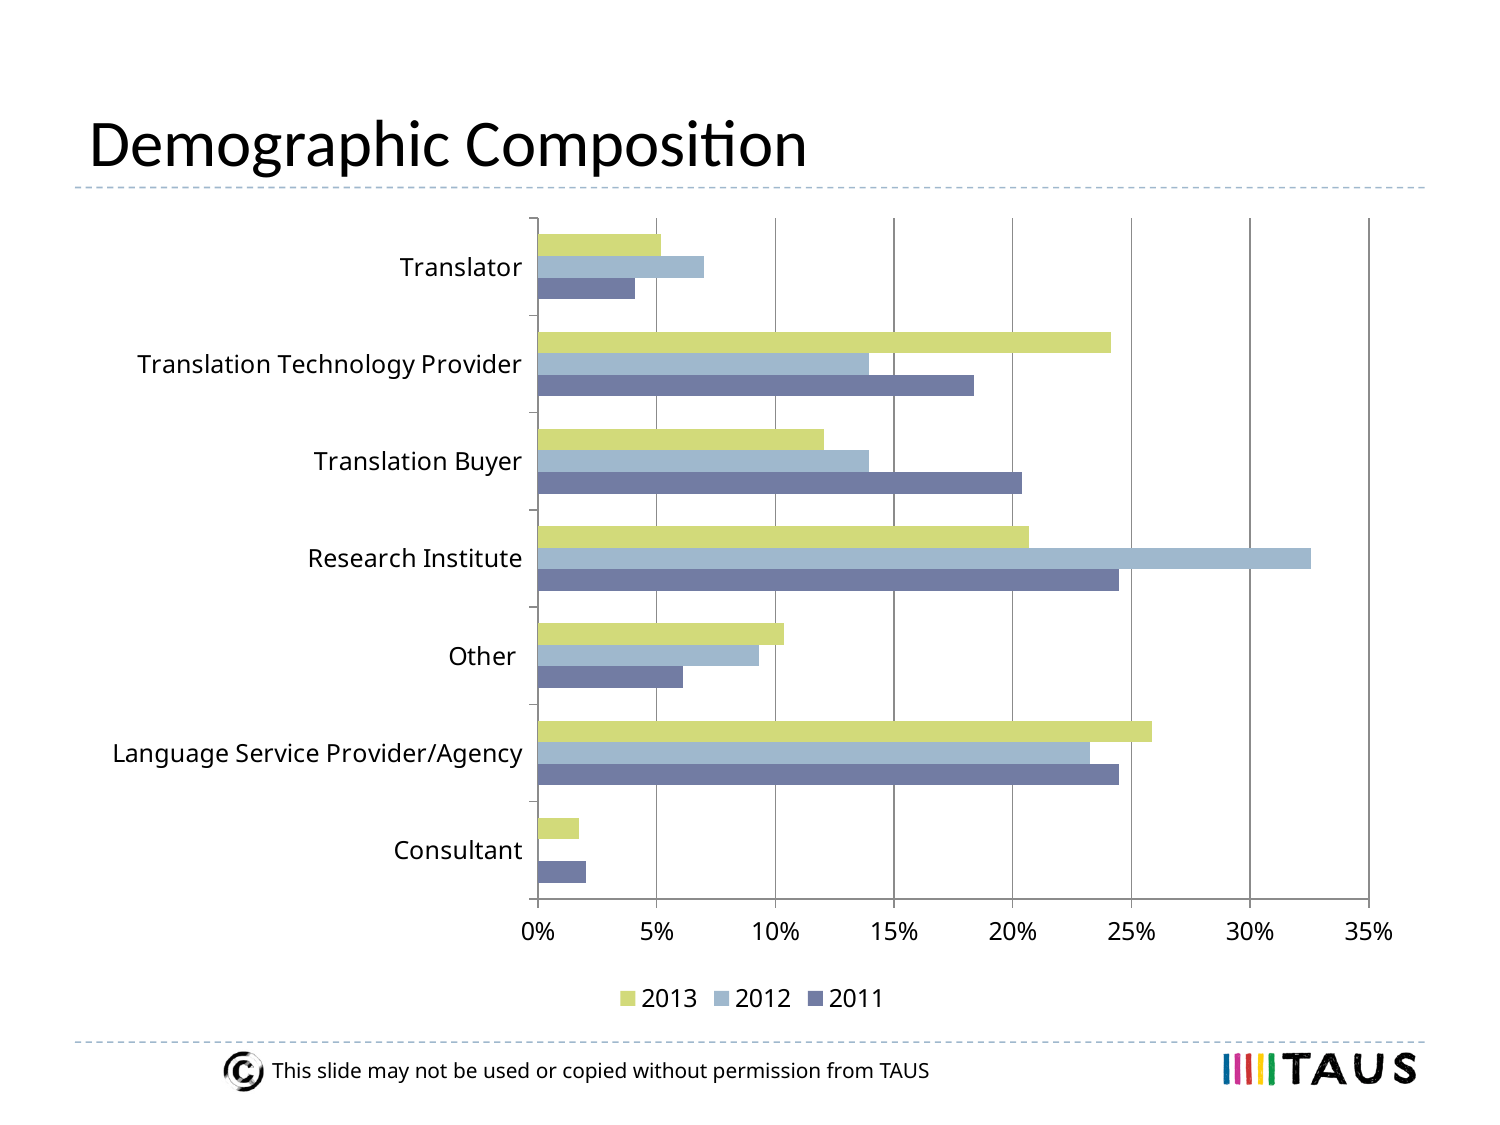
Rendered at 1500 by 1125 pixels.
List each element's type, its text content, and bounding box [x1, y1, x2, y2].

title Demographic Composition [74, 24, 1425, 188]
picture [221, 1049, 266, 1094]
chart [85, 201, 1420, 1022]
picture [1219, 1046, 1421, 1090]
